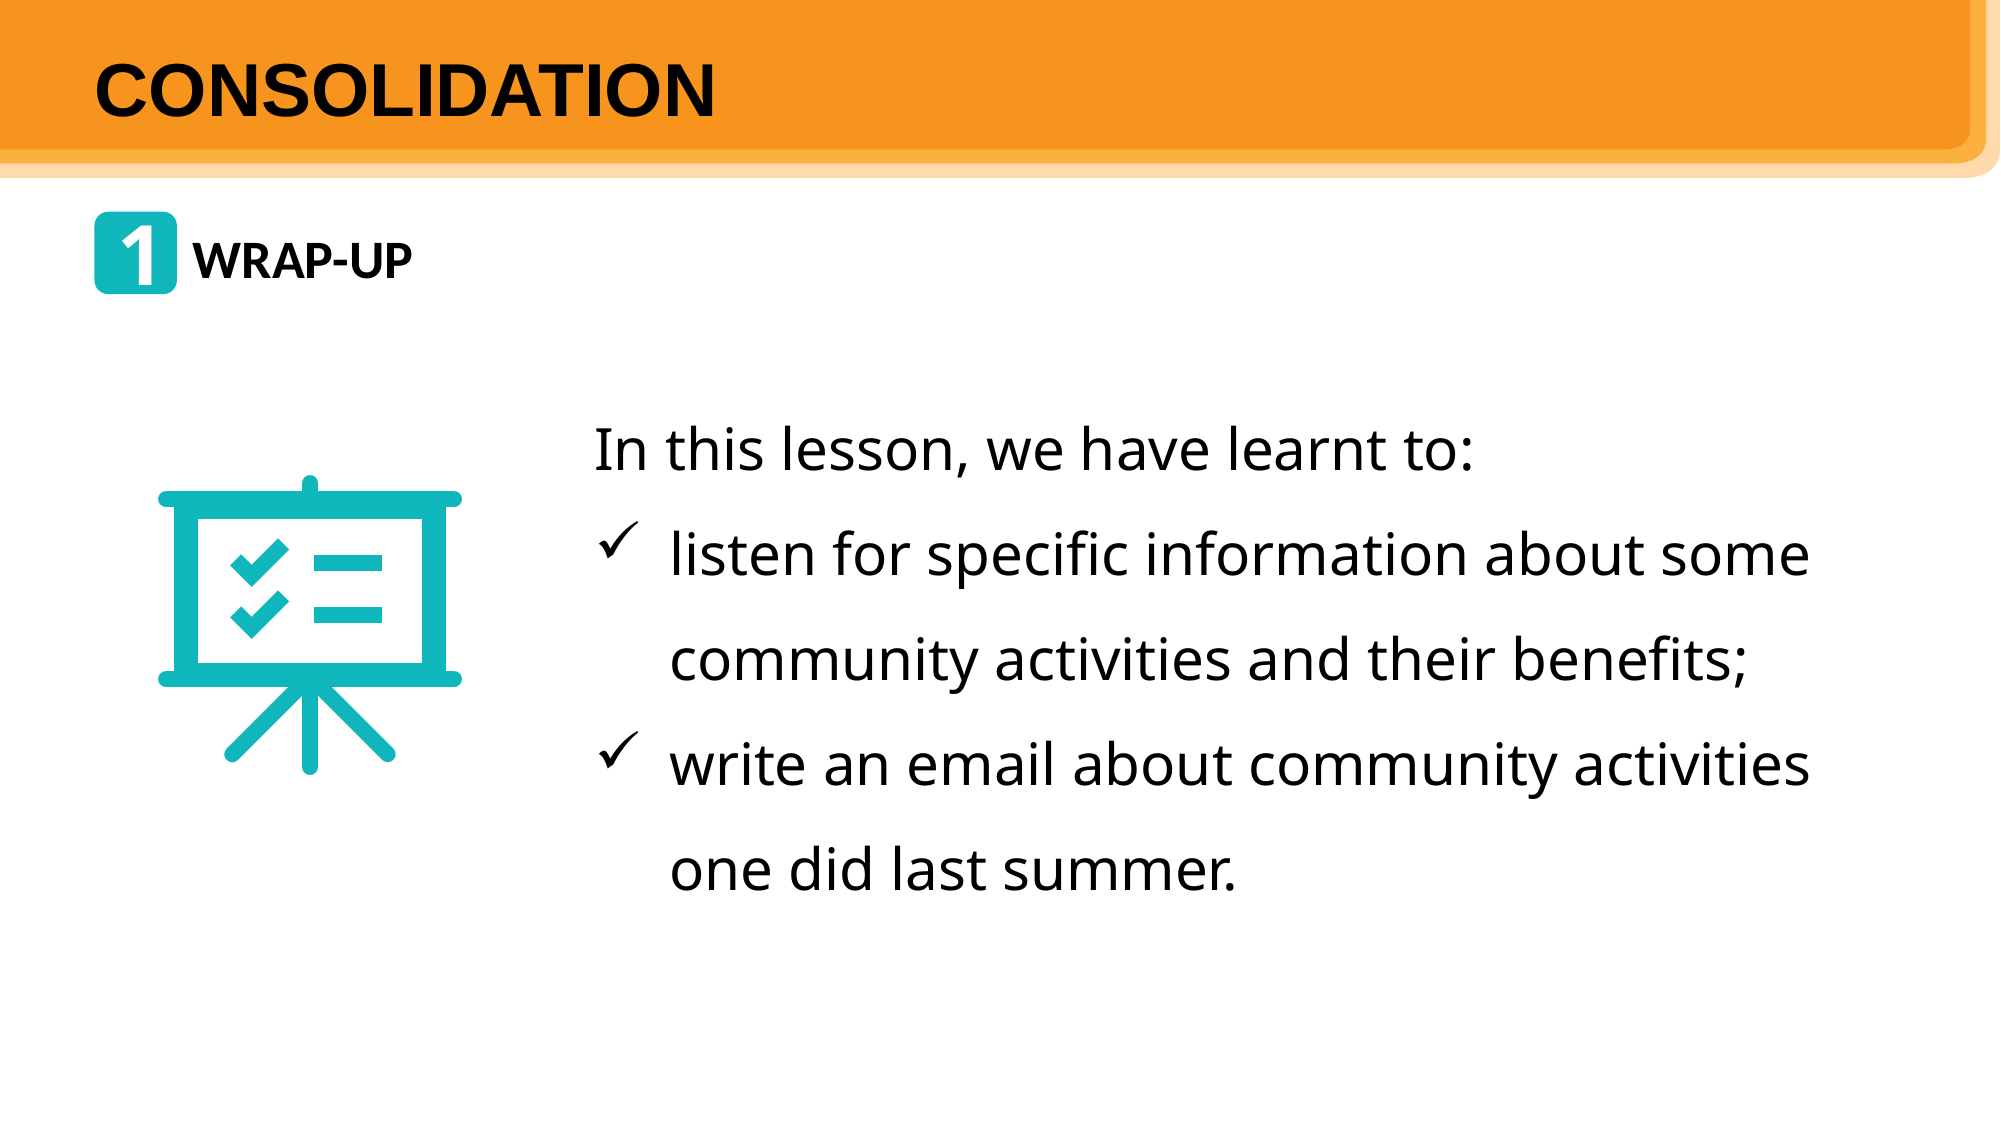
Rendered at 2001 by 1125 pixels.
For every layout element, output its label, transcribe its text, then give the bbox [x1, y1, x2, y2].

text_box 1 [103, 194, 169, 310]
picture [118, 431, 502, 814]
text_box [93, 211, 103, 295]
text_box [169, 212, 178, 294]
text_box WRAP-UP [177, 216, 1952, 297]
picture [0, 0, 2000, 178]
text_box In this lesson, we have learnt to: listen for specific information about some community activities and their benefits; write an email about community activities one did last summer. [579, 334, 1917, 910]
